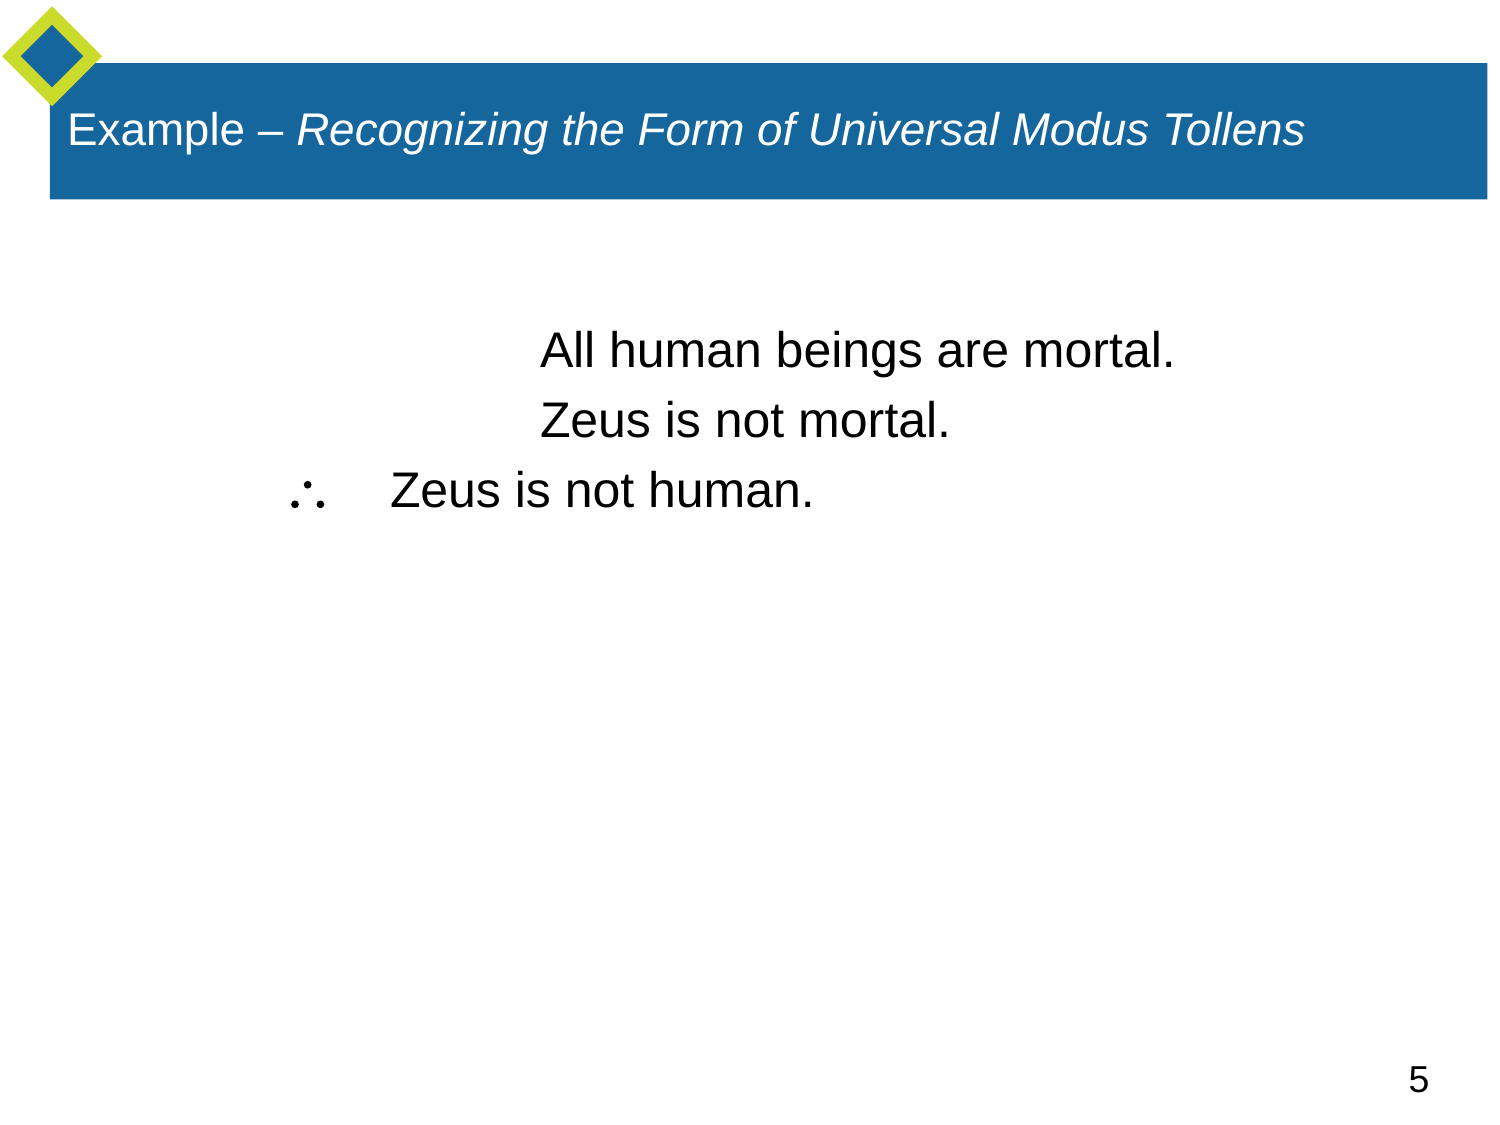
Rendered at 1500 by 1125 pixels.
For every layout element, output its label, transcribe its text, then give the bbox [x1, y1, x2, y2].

list All human beings are mortal. Zeus is not mortal.  Zeus is not human. [75, 239, 1425, 1103]
title Example – Recognizing the Form of Universal Modus Tollens [52, 33, 1403, 221]
